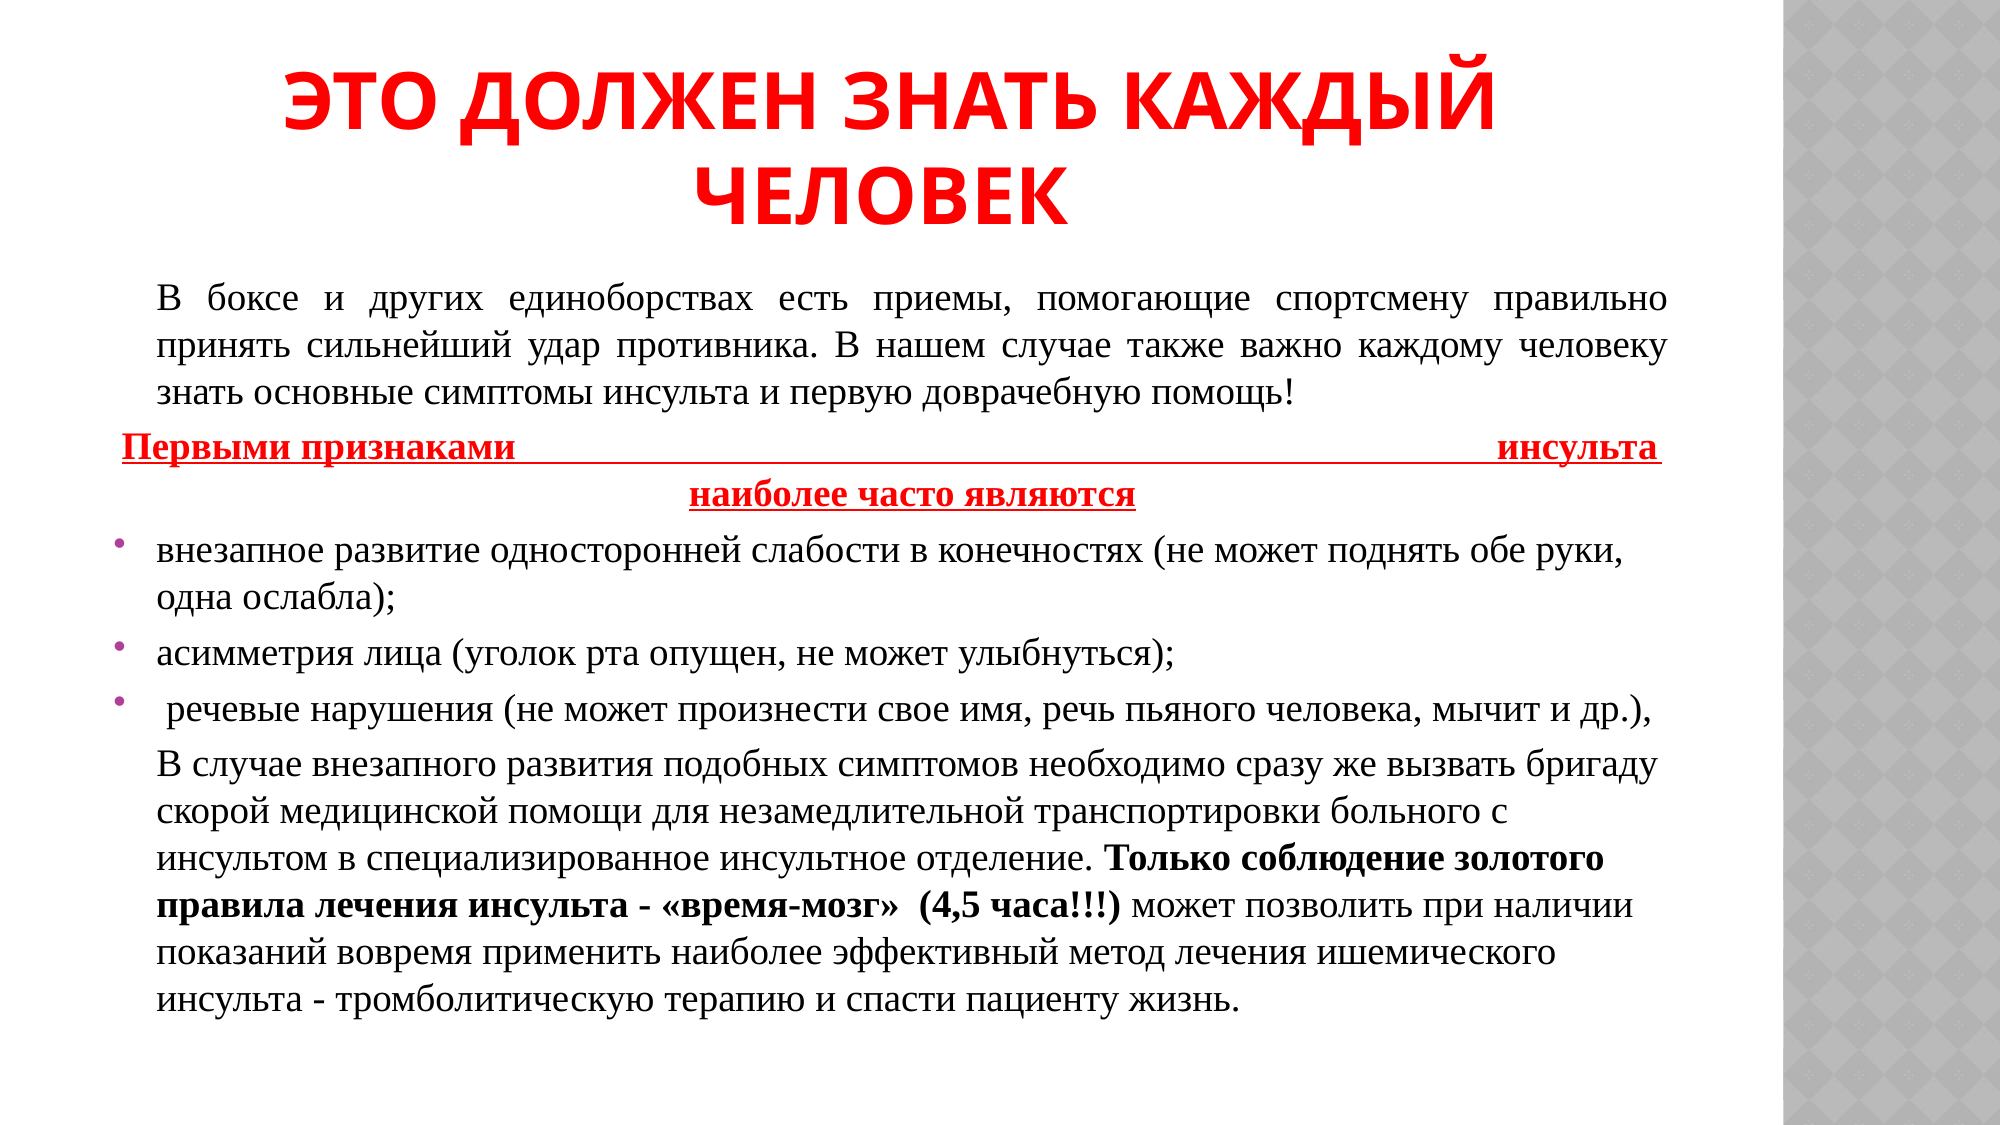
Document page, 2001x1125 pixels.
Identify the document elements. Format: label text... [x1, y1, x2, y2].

title Это должен знать каждый человек [99, 52, 1684, 240]
list В боксе и других единоборствах есть приемы, помогающие спортсмену правильно принять сильнейший удар противника. В нашем случае также важно каждому человеку знать основные симптомы инсульта и первую доврачебную помощь! Первыми признаками инсульта наиболее часто являются внезапное развитие односторонней слабости в конечностях (не может поднять обе руки, одна ослабла); асимметрия лица (уголок рта опущен, не может улыбнуться); речевые нарушения (не может произнести свое имя, речь пьяного человека, мычит и др.), В случае внезапного развития подобных симптомов необходимо сразу же вызвать бригаду скорой медицинской помощи для незамедлительной транспортировки больного с инсультом в специализированное инсультное отделение. Только соблюдение золотого правила лечения инсульта - «время-мозг» (4,5 часа!!!) может позволить при наличии показаний вовремя применить наиболее эффективный метод лечения ишемического инсульта - тромболитическую терапию и спасти пациенту жизнь. [99, 264, 1684, 1059]
